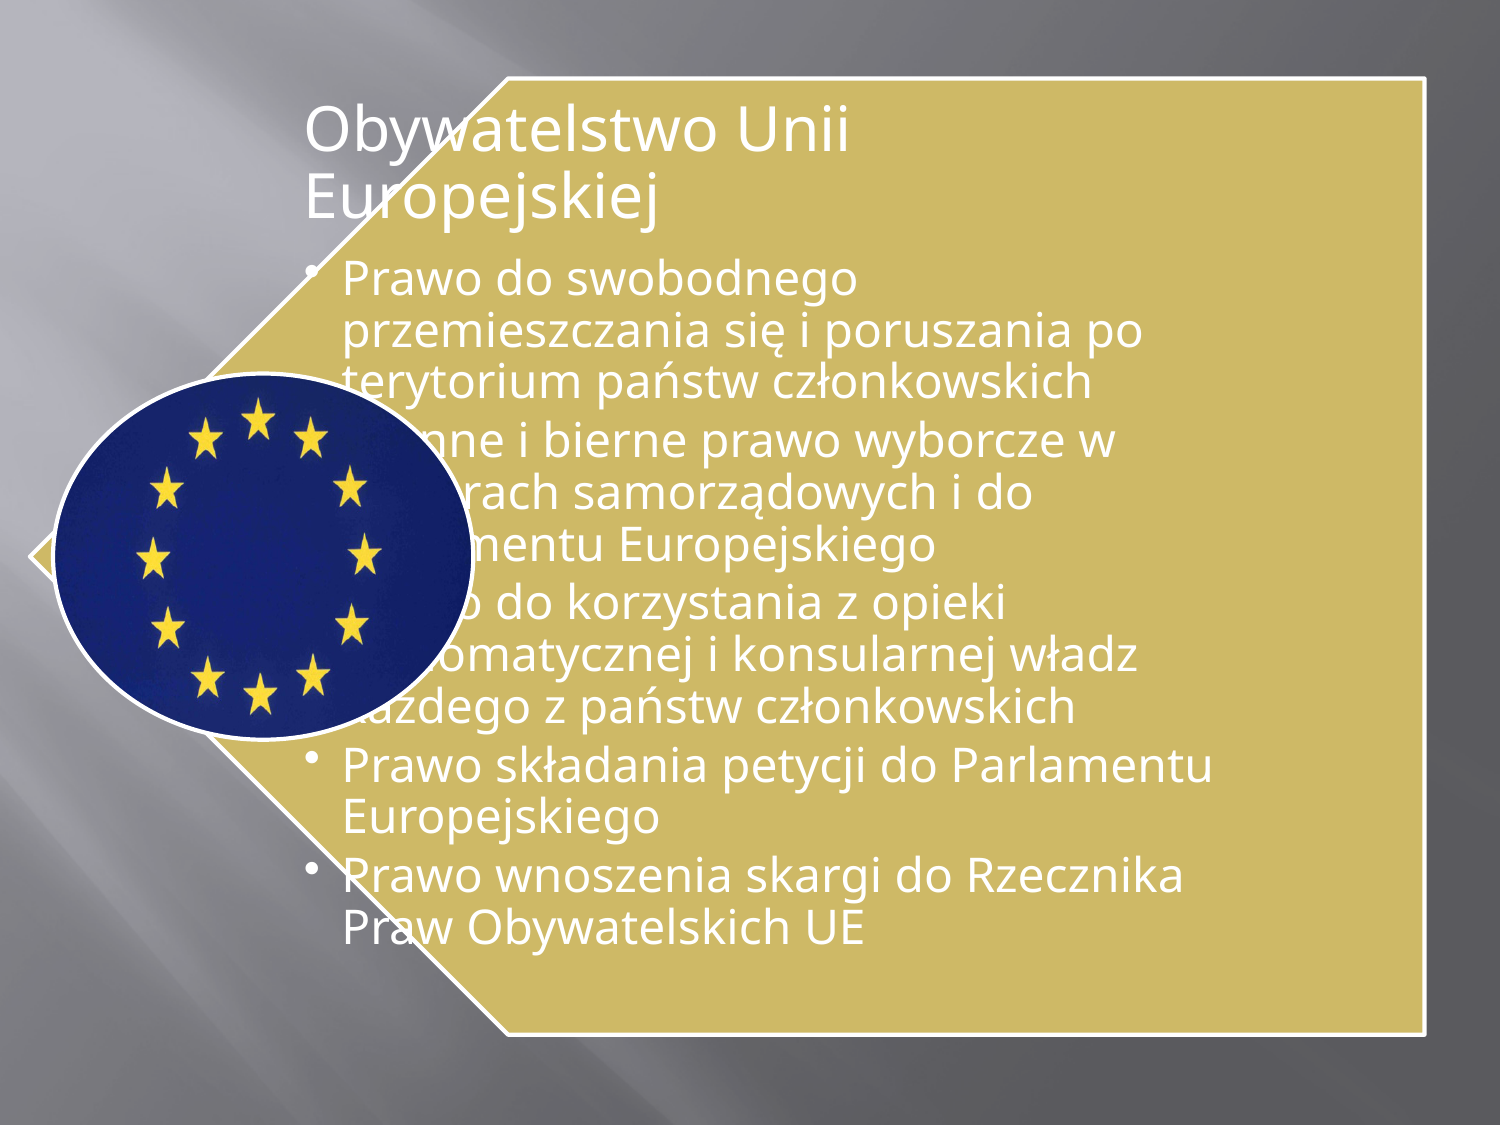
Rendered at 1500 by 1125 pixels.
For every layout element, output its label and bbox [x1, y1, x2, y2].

list [29, 77, 1426, 1036]
